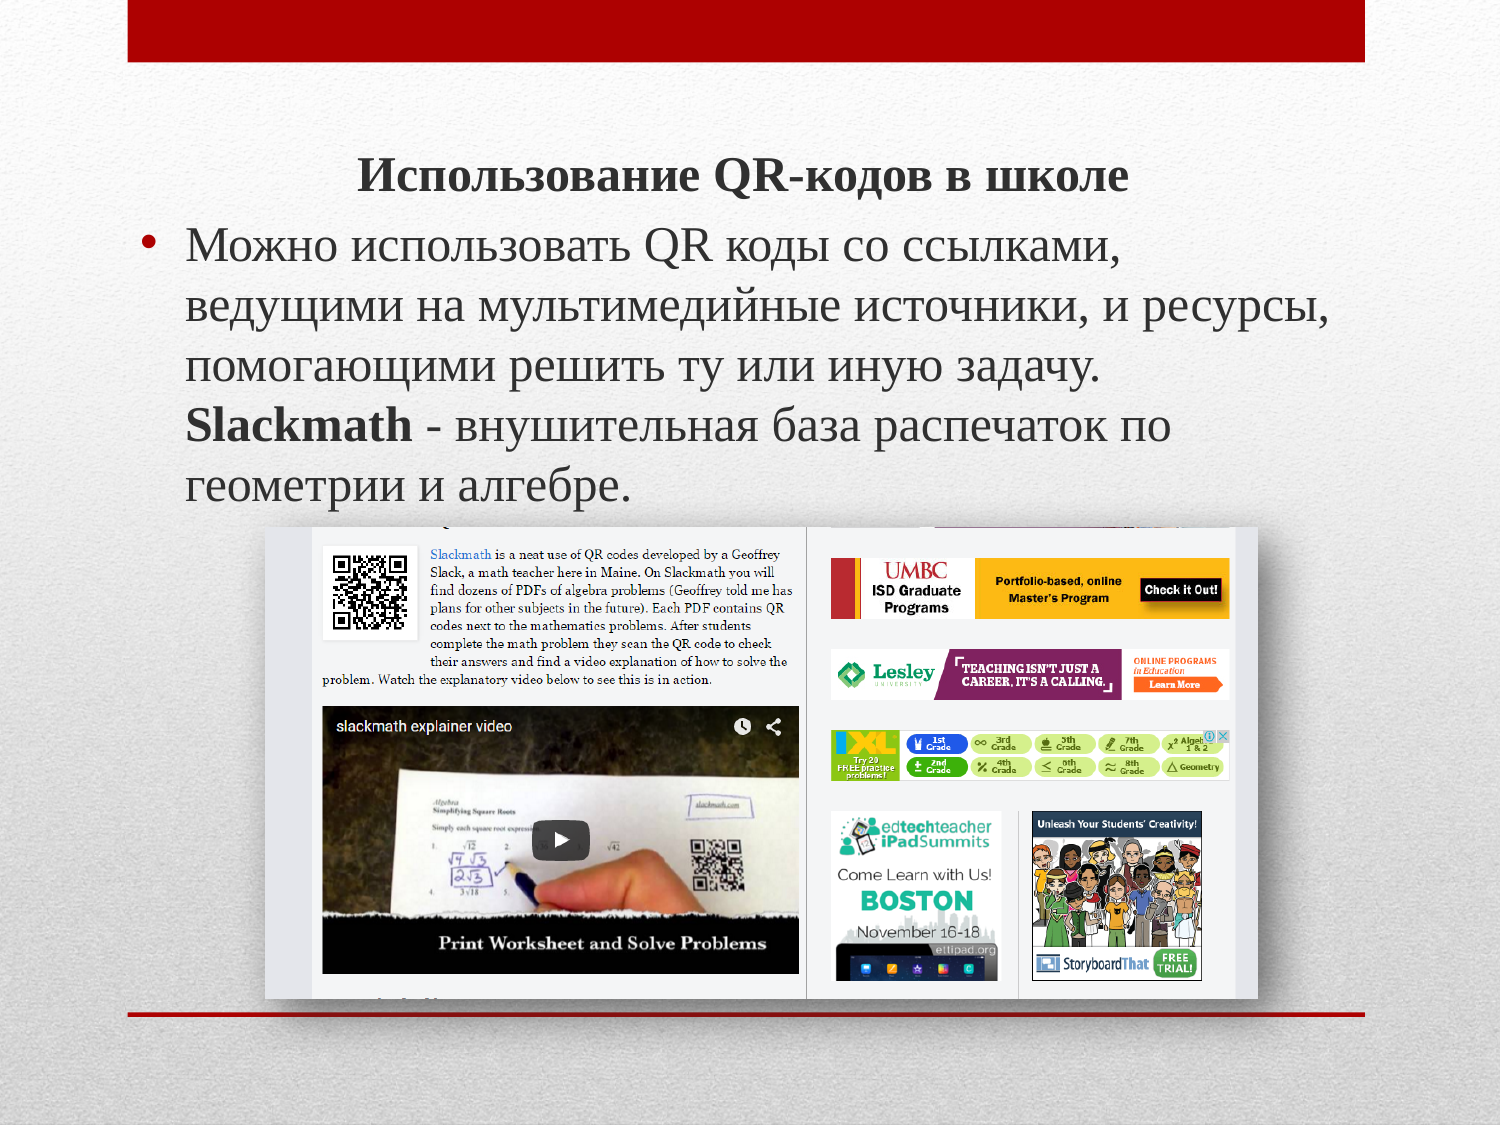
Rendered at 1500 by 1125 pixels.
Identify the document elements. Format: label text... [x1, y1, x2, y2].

picture [264, 526, 1259, 1000]
list Использование QR-кодов в школе Можно использовать QR коды со ссылками, ведущими на мультимедийные источники, и ресурсы, помогающими решить ту или иную задачу. Slackmath - внушительная база распечаток по геометрии и алгебре. [125, 112, 1363, 750]
